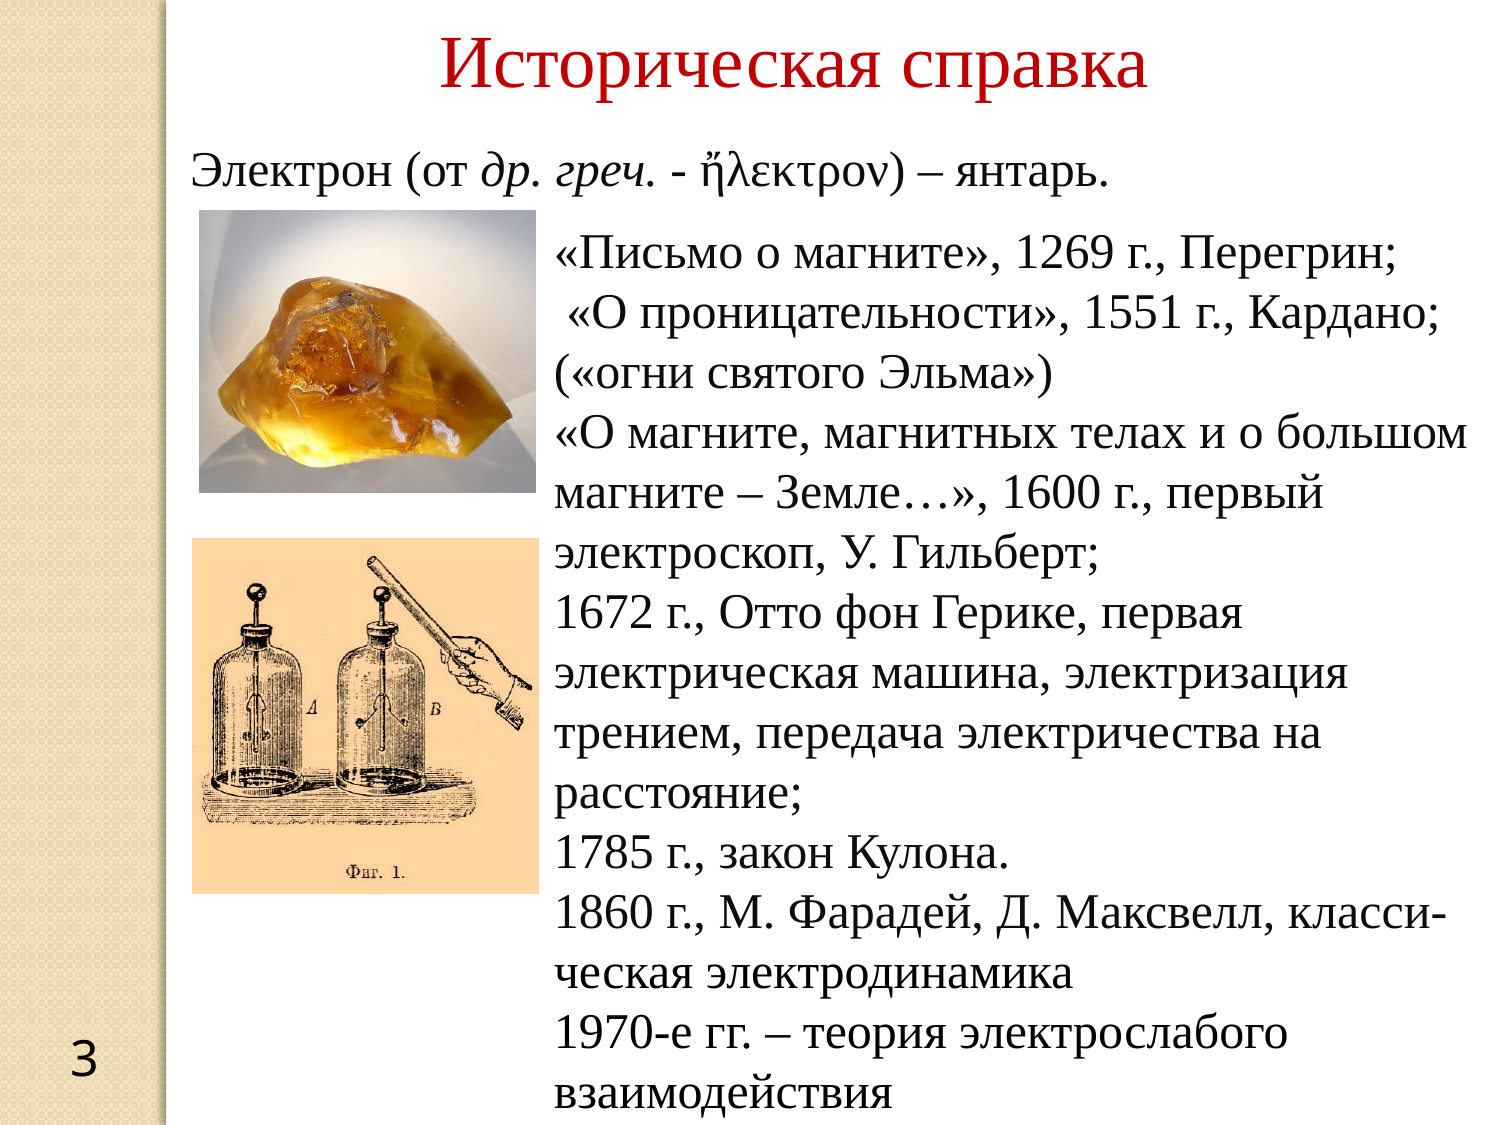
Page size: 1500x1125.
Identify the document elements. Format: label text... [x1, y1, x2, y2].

text_box «Письмо о магните», 1269 г., Перегрин; «О проницательности», 1551 г., Кардано; («огни святого Эльма») «О магните, магнитных телах и о большом магните – Земле…», 1600 г., первый электроскоп, У. Гильберт; 1672 г., Отто фон Герике, первая электрическая машина, электризация трением, передача электричества на расстояние; 1785 г., закон Кулона. 1860 г., М. Фарадей, Д. Максвелл, класси- ческая электродинамика 1970-е гг. – теория электрослабого взаимодействия [538, 210, 1500, 1125]
picture [198, 210, 537, 493]
text_box 3 [56, 1019, 115, 1095]
picture [192, 538, 540, 895]
text_box Электрон (от др. греч. - ἤλεκτρον) – янтарь. [175, 128, 1465, 204]
text_box Историческая справка [166, 4, 1442, 118]
